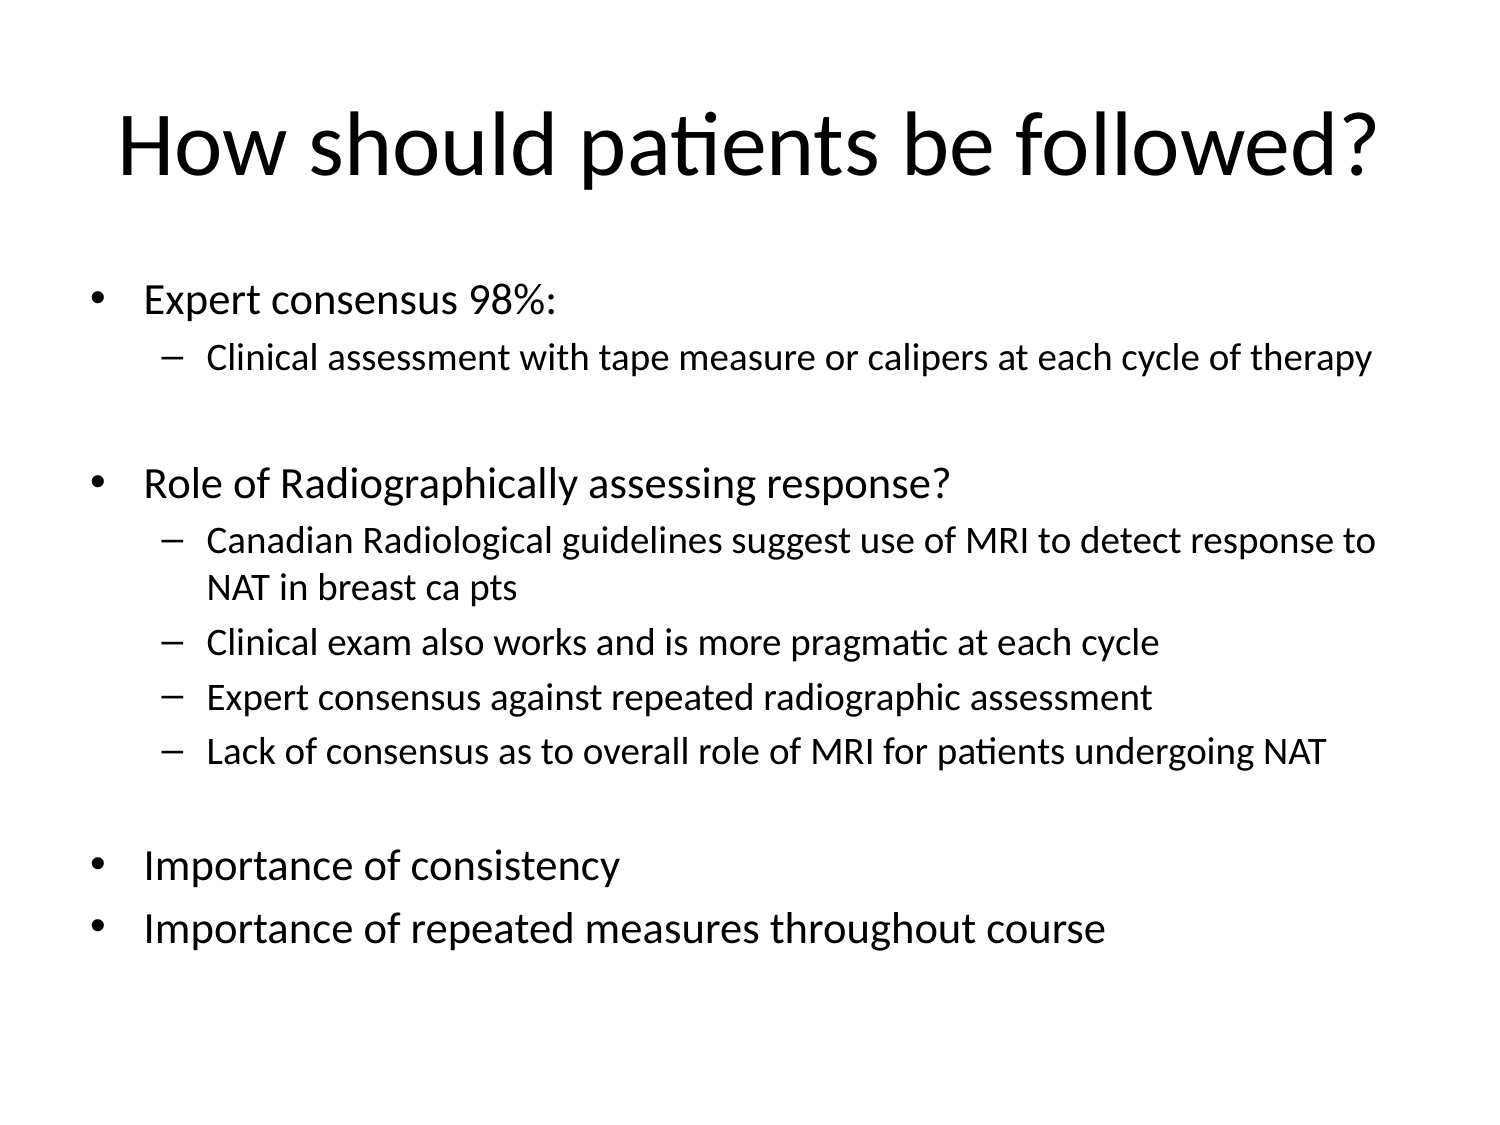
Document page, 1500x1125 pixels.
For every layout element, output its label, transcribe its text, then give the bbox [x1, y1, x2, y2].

title How should patients be followed? [75, 45, 1425, 233]
list Expert consensus 98%: Clinical assessment with tape measure or calipers at each cycle of therapy Role of Radiographically assessing response? Canadian Radiological guidelines suggest use of MRI to detect response to NAT in breast ca pts Clinical exam also works and is more pragmatic at each cycle Expert consensus against repeated radiographic assessment Lack of consensus as to overall role of MRI for patients undergoing NAT Importance of consistency Importance of repeated measures throughout course [75, 262, 1425, 1005]
